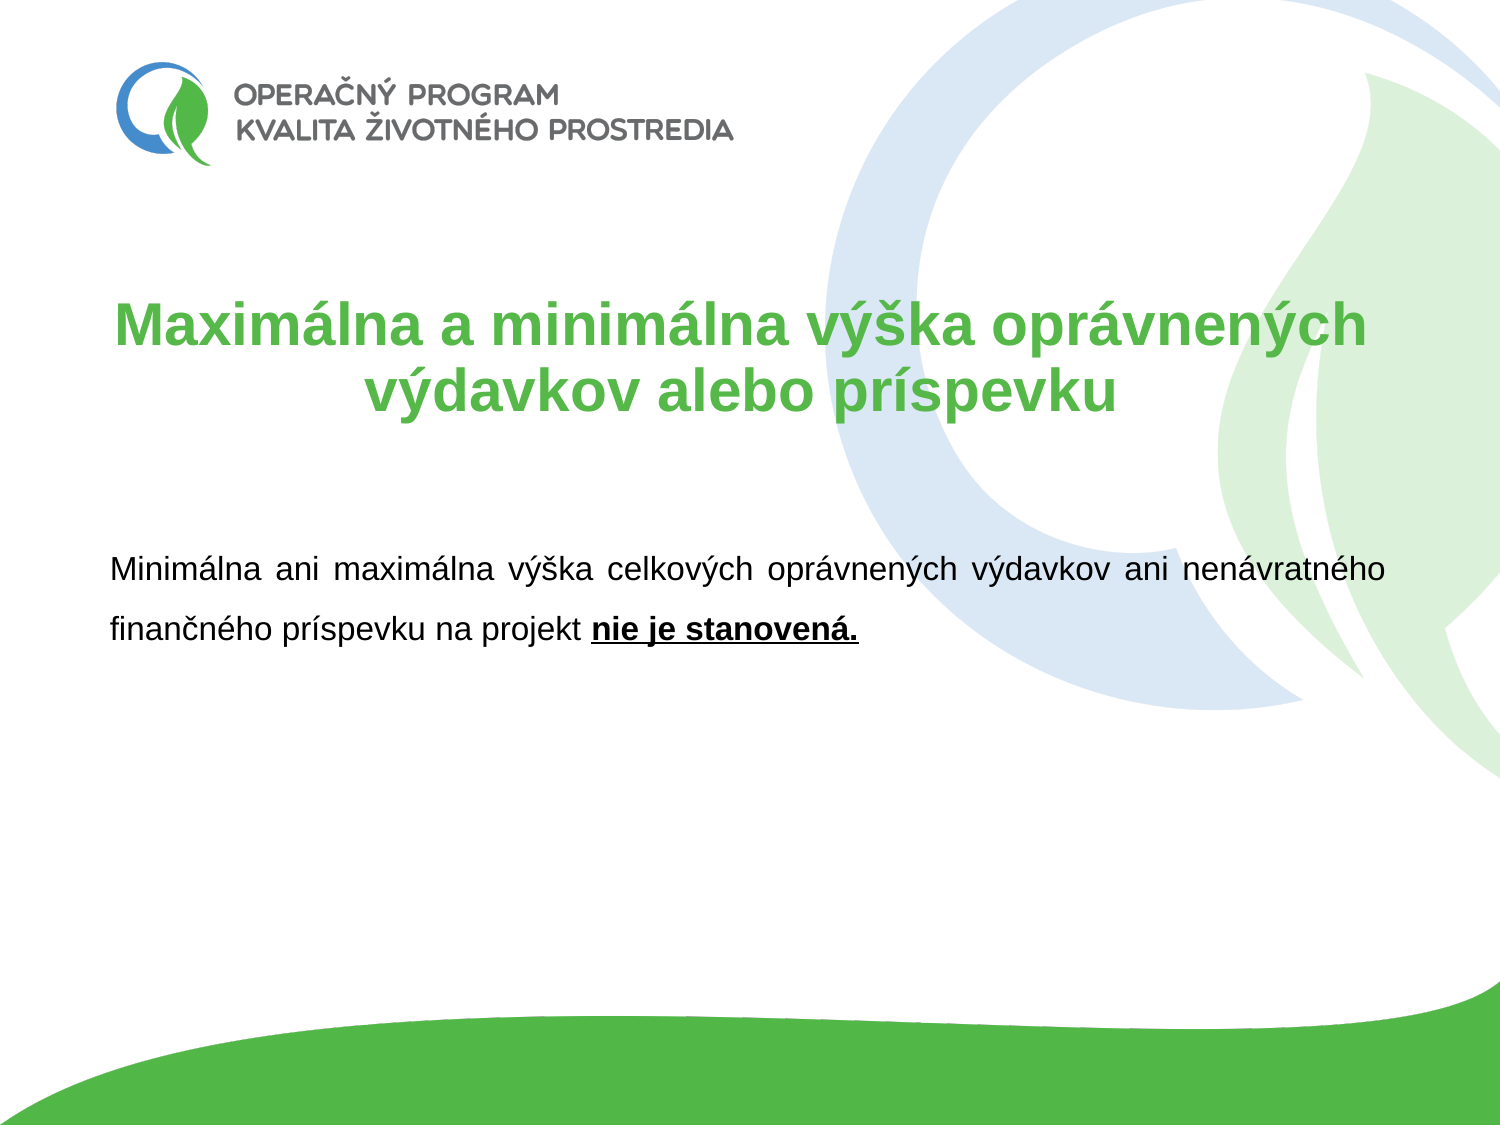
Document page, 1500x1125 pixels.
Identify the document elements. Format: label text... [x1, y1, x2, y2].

title Maximálna a minimálna výška oprávnených výdavkov alebo príspevku [95, 259, 1389, 459]
text_box Minimálna ani maximálna výška celkových oprávnených výdavkov ani nenávratného finančného príspevku na projekt nie je stanovená. [95, 519, 1403, 655]
picture [0, 0, 1500, 1125]
